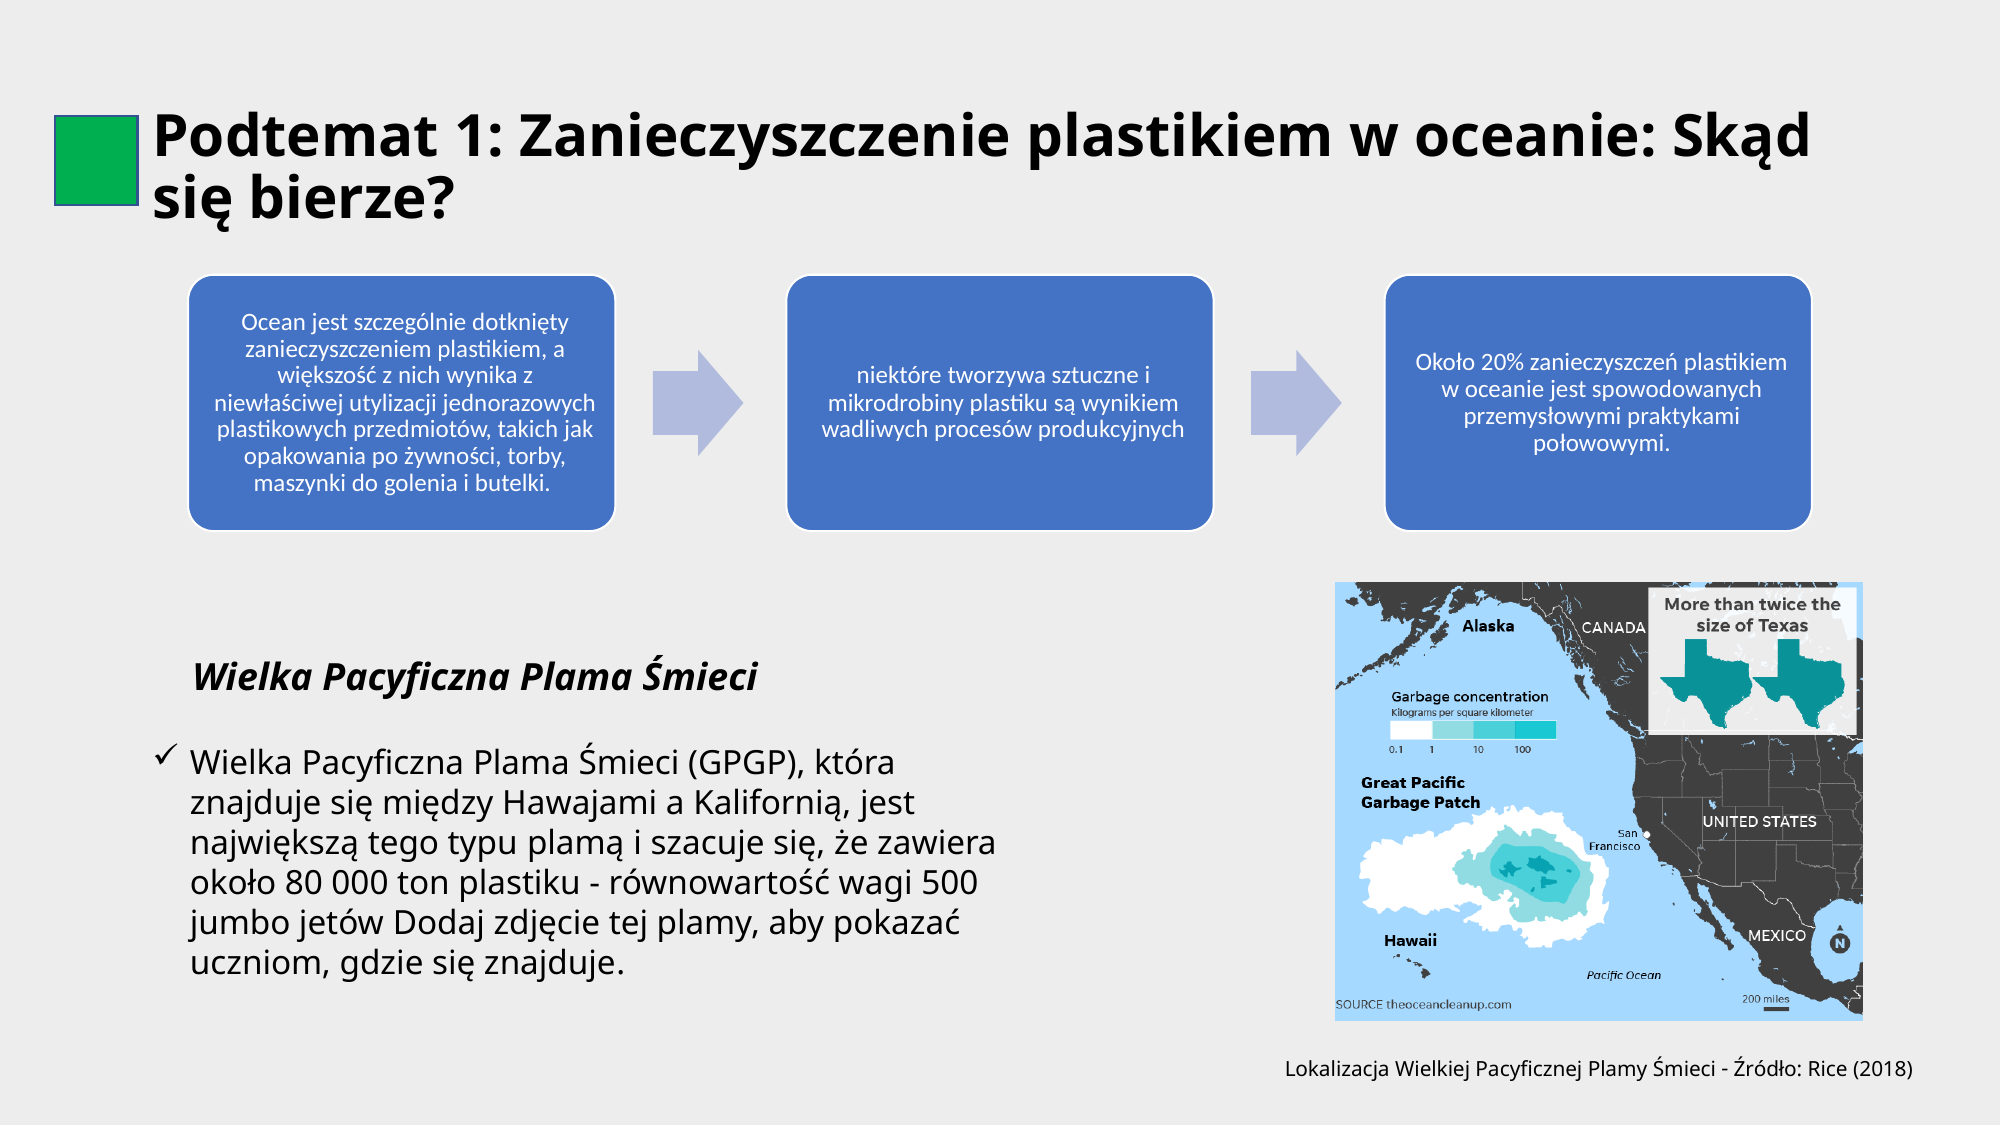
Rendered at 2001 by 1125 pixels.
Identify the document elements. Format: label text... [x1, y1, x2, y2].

title Podtemat 1: Zanieczyszczenie plastikiem w oceanie: Skąd się bierze? [137, 59, 1863, 278]
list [186, 245, 1814, 561]
text_box Wielka Pacyficzna Plama Śmieci [177, 638, 1178, 706]
text_box Lokalizacja Wielkiej Pacyficznej Plamy Śmieci - Źródło: Rice (2018) [1269, 1042, 1928, 1089]
picture [1334, 582, 1863, 1021]
text_box Wielka Pacyficzna Plama Śmieci (GPGP), która znajduje się między Hawajami a Kalifornią, jest największą tego typu plamą i szacuje się, że zawiera około 80 000 ton plastiku - równowartość wagi 500 jumbo jetów Dodaj zdjęcie tej plamy, aby pokazać uczniom, gdzie się znajduje. [137, 734, 1037, 1100]
text_box [54, 115, 139, 206]
